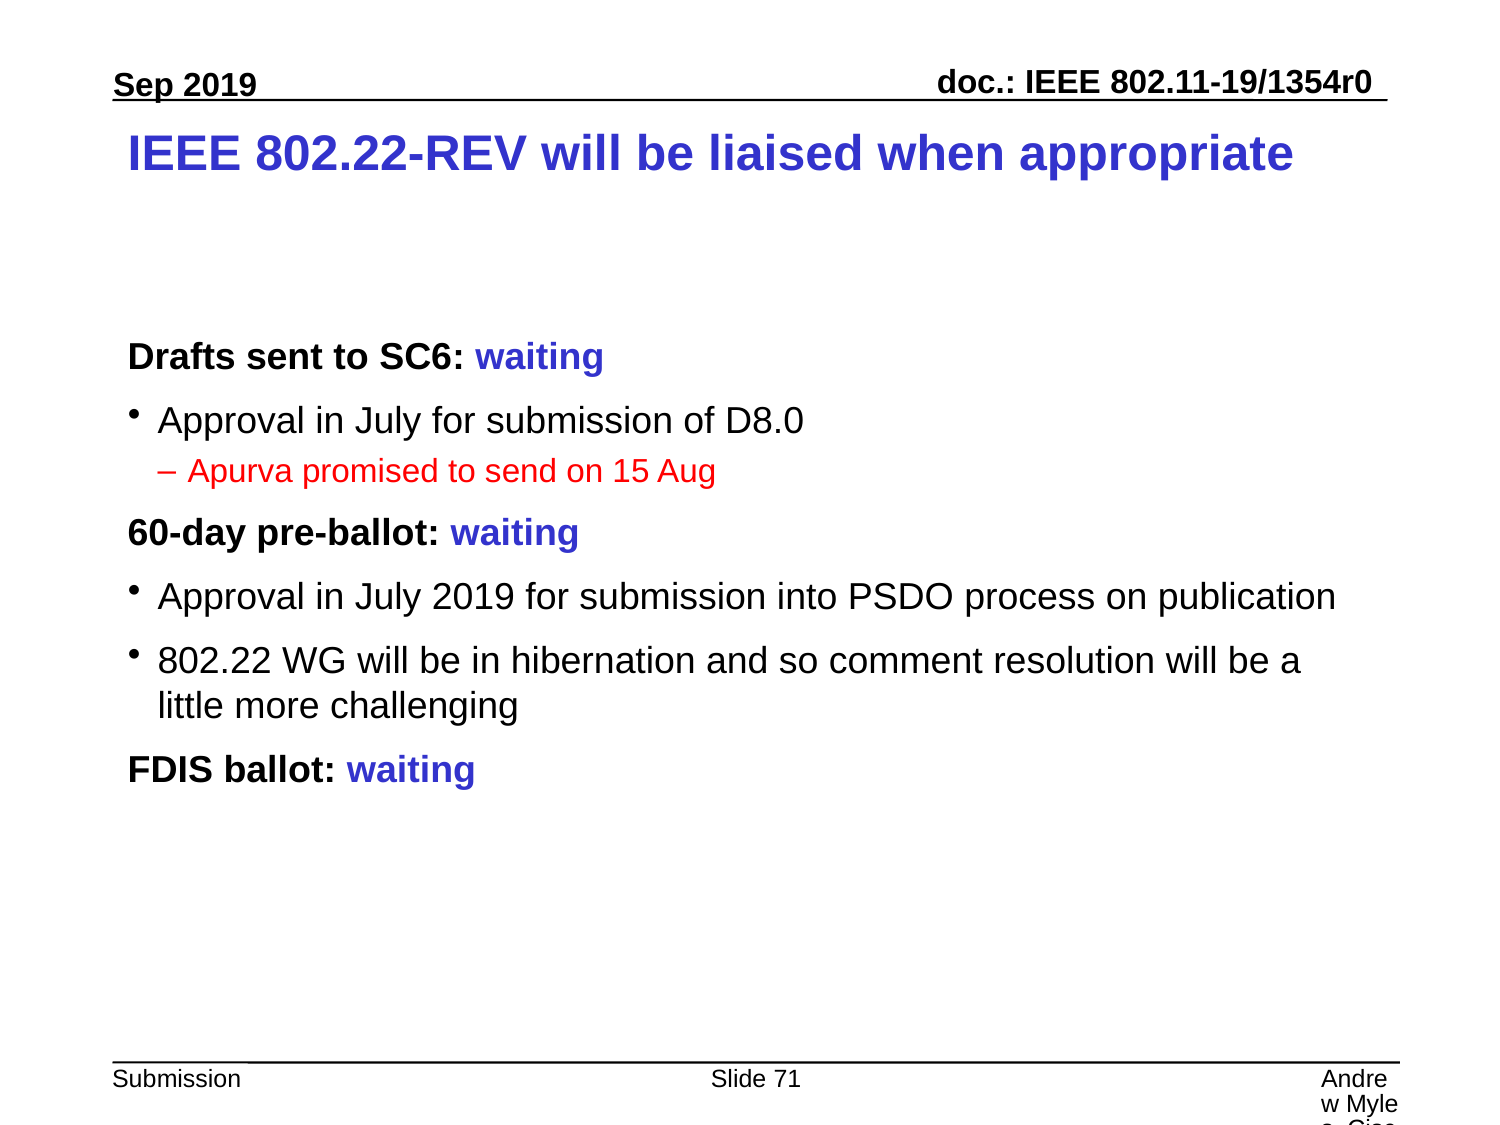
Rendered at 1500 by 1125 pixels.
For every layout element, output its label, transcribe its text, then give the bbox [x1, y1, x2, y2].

slide_number Slide 71 [709, 1061, 803, 1093]
footer Andrew Myles, Cisco [1320, 1061, 1402, 1093]
list Drafts sent to SC6: waiting Approval in July for submission of D8.0 Apurva promised to send on 15 Aug 60-day pre-ballot: waiting Approval in July 2019 for submission into PSDO process on publication 802.22 WG will be in hibernation and so comment resolution will be a little more challenging FDIS ballot: waiting [112, 324, 1388, 1000]
title IEEE 802.22-REV will be liaised when appropriate [112, 112, 1388, 288]
